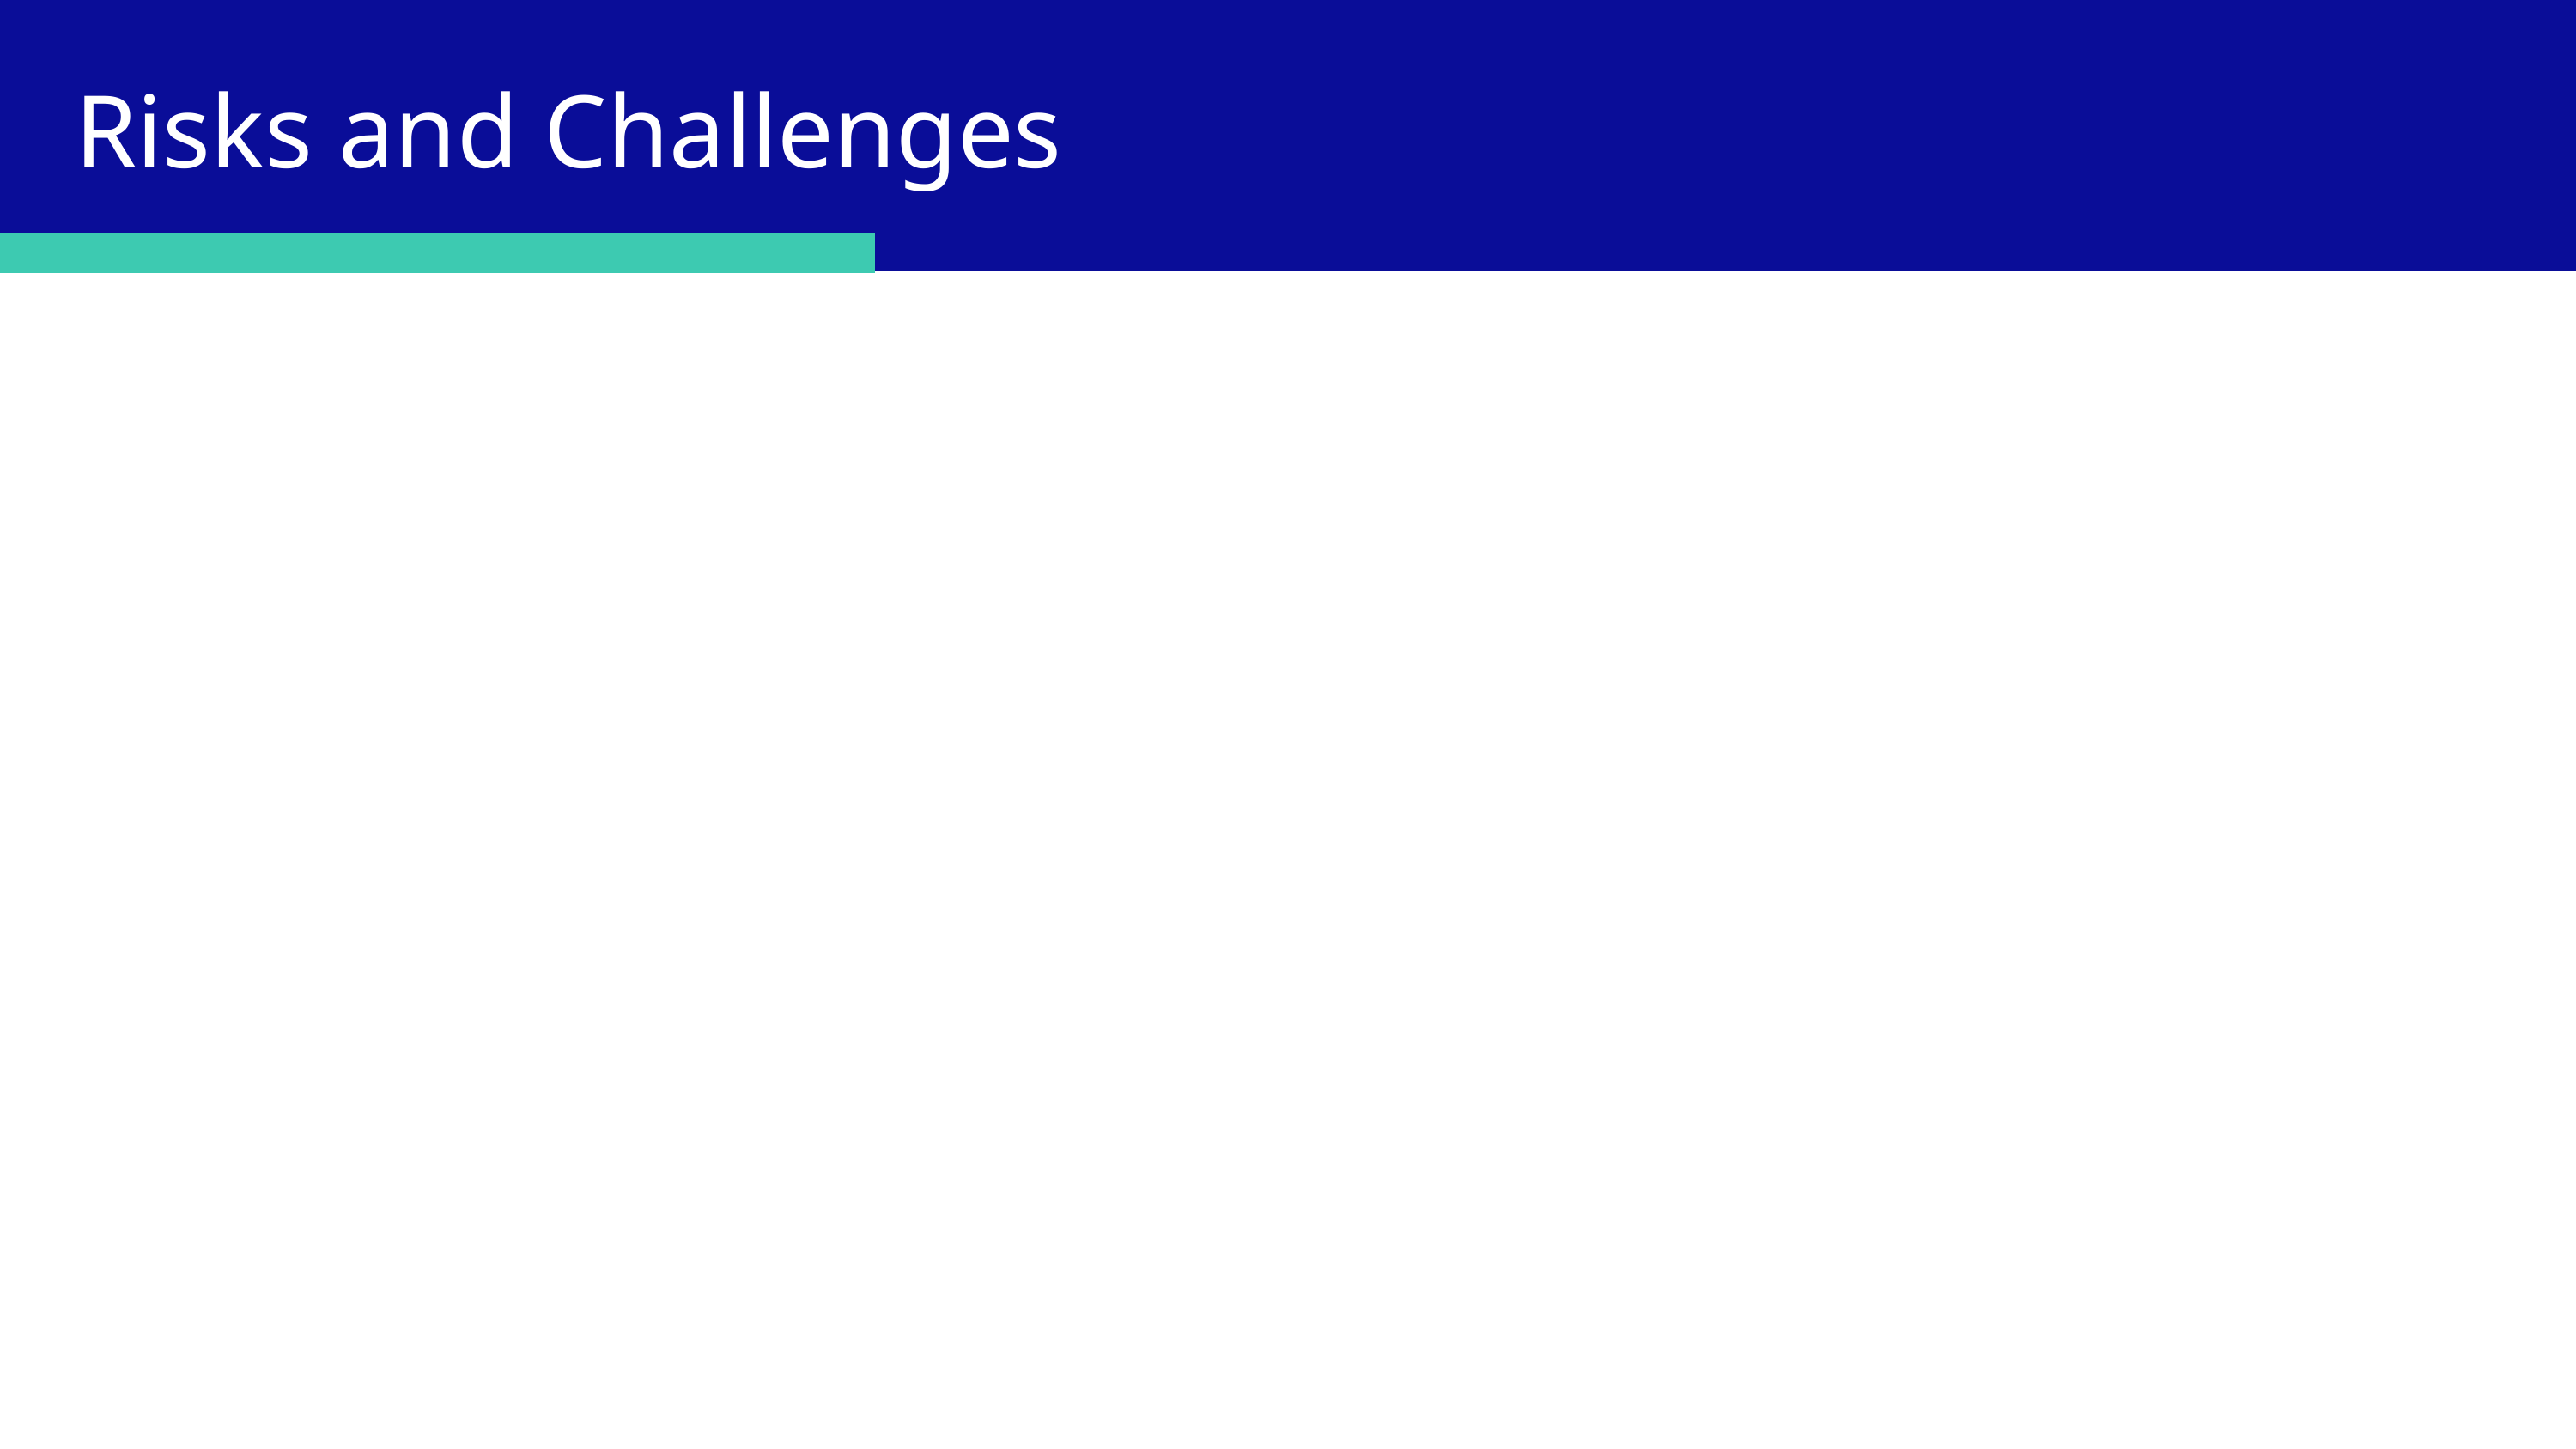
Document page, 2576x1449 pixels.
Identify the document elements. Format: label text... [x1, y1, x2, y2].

text_box [0, 0, 2576, 275]
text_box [0, 232, 876, 274]
text_box Risks and Challenges [75, 68, 2269, 189]
